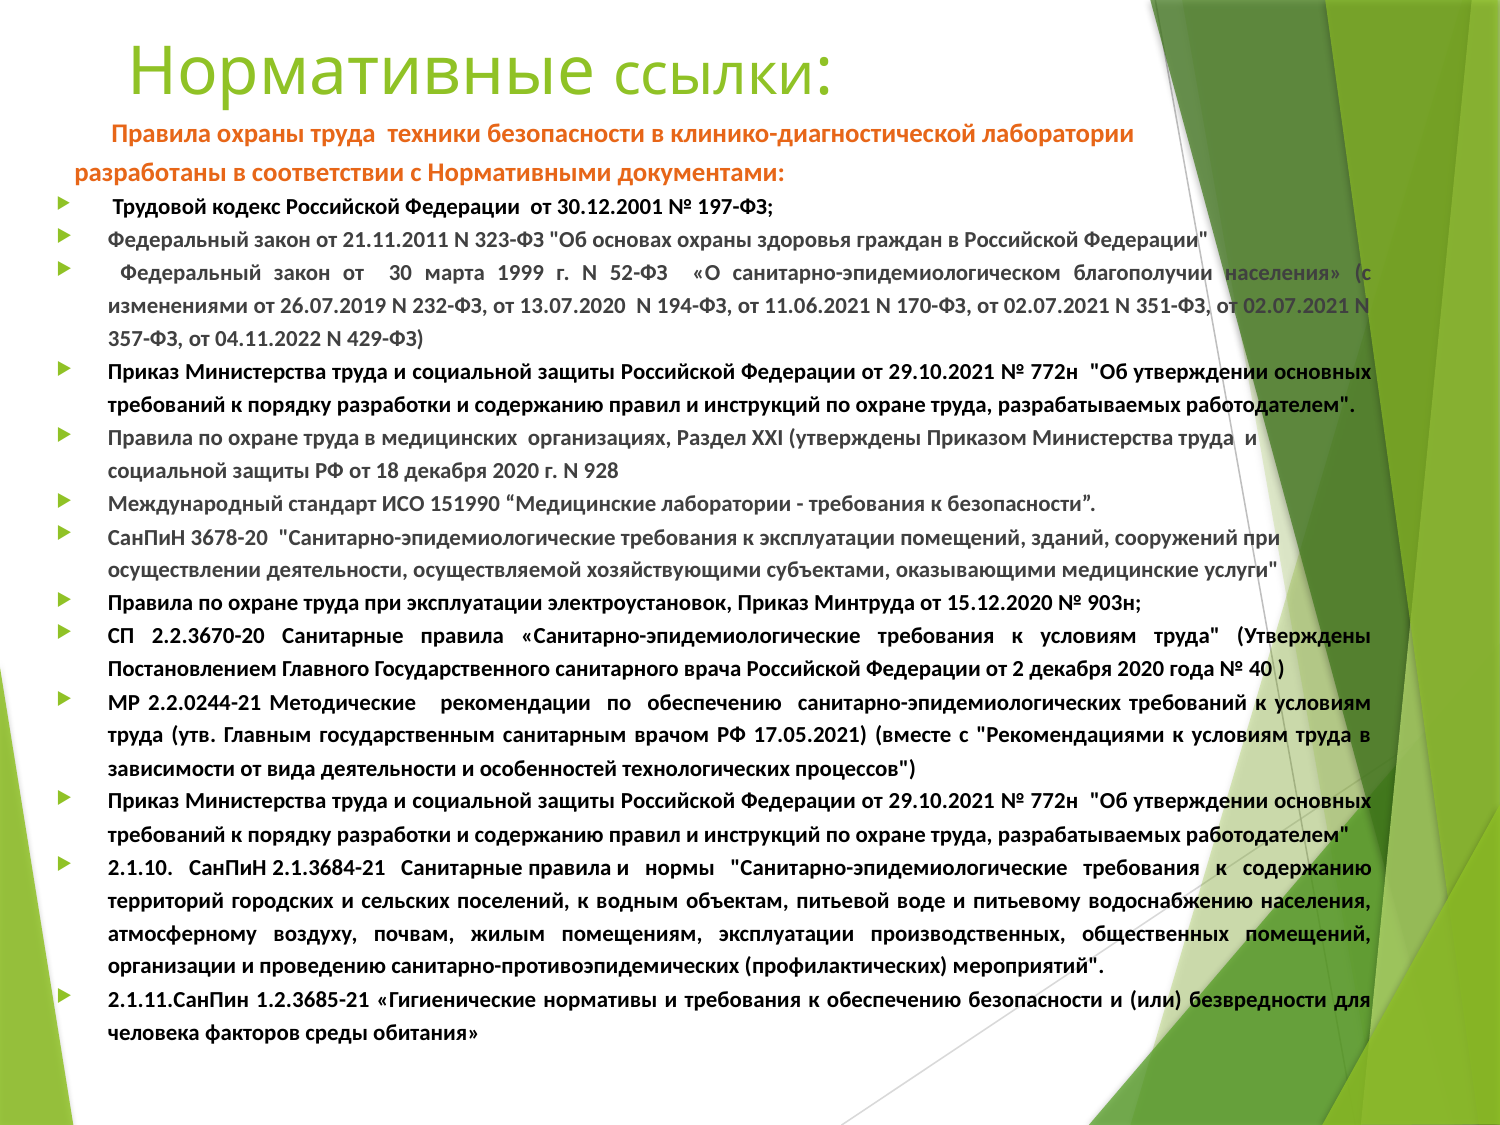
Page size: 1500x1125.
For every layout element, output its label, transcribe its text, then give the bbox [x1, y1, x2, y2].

list Правила охраны труда техники безопасности в клинико-диагностической лаборатории разработаны в соответствии с Нормативными документами: Трудовой кодекс Российской Федерации от 30.12.2001 № 197-ФЗ; Федеральный закон от 21.11.2011 N 323-ФЗ "Об основах охраны здоровья граждан в Российской Федерации" Федеральный закон от 30 марта 1999 г. N 52-ФЗ «О санитарно-эпидемиологическом благополучии населения» (с изменениями от 26.07.2019 N 232-ФЗ, от 13.07.2020 N 194-ФЗ, от 11.06.2021 N 170-ФЗ, от 02.07.2021 N 351-ФЗ, от 02.07.2021 N 357-ФЗ, от 04.11.2022 N 429-ФЗ) Приказ Министерства труда и социальной защиты Российской Федерации от 29.10.2021 № 772н "Об утверждении основных требований к порядку разработки и содержанию правил и инструкций по охране труда, разрабатываемых работодателем". Правила по охране труда в медицинских организациях, Раздел XXI (утверждены Приказом Министерства труда и социальной защиты РФ от 18 декабря 2020 г. N 928 Международный стандарт ИСО 151990 “Медицинские лаборатории - требования к безопасности”. СанПиН 3678-20 "Санитарно-эпидемиологические требования к эксплуатации помещений, зданий, сооружений при осуществлении деятельности, осуществляемой хозяйствующими субъектами, оказывающими медицинские услуги" Правила по охране труда при эксплуатации электроустановок, Приказ Минтруда от 15.12.2020 № 903н; СП 2.2.3670-20 Санитарные правила «Санитарно-эпидемиологические требования к условиям труда" (Утверждены Постановлением Главного Государственного санитарного врача Российской Федерации от 2 декабря 2020 года № 40 ) МР 2.2.0244-21 Методические рекомендации по обеспечению санитарно-эпидемиологических требований к условиям труда (утв. Главным государственным санитарным врачом РФ 17.05.2021) (вместе с "Рекомендациями к условиям труда в зависимости от вида деятельности и особенностей технологических процессов") Приказ Министерства труда и социальной защиты Российской Федерации от 29.10.2021 № 772н "Об утверждении основных требований к порядку разработки и содержанию правил и инструкций по охране труда, разрабатываемых работодателем" 2.1.10. СанПиН 2.1.3684-21 Санитарные правила и нормы "Санитарно-эпидемиологические требования к содержанию территорий городских и сельских поселений, к водным объектам, питьевой воде и питьевому водоснабжению населения, атмосферному воздуху, почвам, жилым помещениям, эксплуатации производственных, общественных помещений, организации и проведению санитарно-противоэпидемических (профилактических) мероприятий". 2.1.11.СанПин 1.2.3685-21 «Гигиенические нормативы и требования к обеспечению безопасности и (или) безвредности для человека факторов среды обитания» [41, 101, 1388, 385]
list Правила охраны труда техники безопасности в клинико-диагностической лаборатории разработаны в соответствии с Нормативными документами: Трудовой кодекс Российской Федерации от 30.12.2001 № 197-ФЗ; Федеральный закон от 21.11.2011 N 323-ФЗ "Об основах охраны здоровья граждан в Российской Федерации" Федеральный закон от 30 марта 1999 г. N 52-ФЗ «О санитарно-эпидемиологическом благополучии населения» (с изменениями от 26.07.2019 N 232-ФЗ, от 13.07.2020 N 194-ФЗ, от 11.06.2021 N 170-ФЗ, от 02.07.2021 N 351-ФЗ, от 02.07.2021 N 357-ФЗ, от 04.11.2022 N 429-ФЗ) Приказ Министерства труда и социальной защиты Российской Федерации от 29.10.2021 № 772н "Об утверждении основных требований к порядку разработки и содержанию правил и инструкций по охране труда, разрабатываемых работодателем". Правила по охране труда в медицинских организациях, Раздел XXI (утверждены Приказом Министерства труда и социальной защиты РФ от 18 декабря 2020 г. N 928 Международный стандарт ИСО 151990 “Медицинские лаборатории - требования к безопасности”. СанПиН 3678-20 "Санитарно-эпидемиологические требования к эксплуатации помещений, зданий, сооружений при осуществлении деятельности, осуществляемой хозяйствующими субъектами, оказывающими медицинские услуги" Правила по охране труда при эксплуатации электроустановок, Приказ Минтруда от 15.12.2020 № 903н; СП 2.2.3670-20 Санитарные правила «Санитарно-эпидемиологические требования к условиям труда" (Утверждены Постановлением Главного Государственного санитарного врача Российской Федерации от 2 декабря 2020 года № 40 ) МР 2.2.0244-21 Методические рекомендации по обеспечению санитарно-эпидемиологических требований к условиям труда (утв. Главным государственным санитарным врачом РФ 17.05.2021) (вместе с "Рекомендациями к условиям труда в зависимости от вида деятельности и особенностей технологических процессов") Приказ Министерства труда и социальной защиты Российской Федерации от 29.10.2021 № 772н "Об утверждении основных требований к порядку разработки и содержанию правил и инструкций по охране труда, разрабатываемых работодателем" 2.1.10. СанПиН 2.1.3684-21 Санитарные правила и нормы "Санитарно-эпидемиологические требования к содержанию территорий городских и сельских поселений, к водным объектам, питьевой воде и питьевому водоснабжению населения, атмосферному воздуху, почвам, жилым помещениям, эксплуатации производственных, общественных помещений, организации и проведению санитарно-противоэпидемических (профилактических) мероприятий". 2.1.11.СанПин 1.2.3685-21 «Гигиенические нормативы и требования к обеспечению безопасности и (или) безвредности для человека факторов среды обитания» [41, 446, 1388, 1106]
title Нормативные ссылки: [112, 19, 1154, 101]
text_box [29, 385, 1400, 446]
